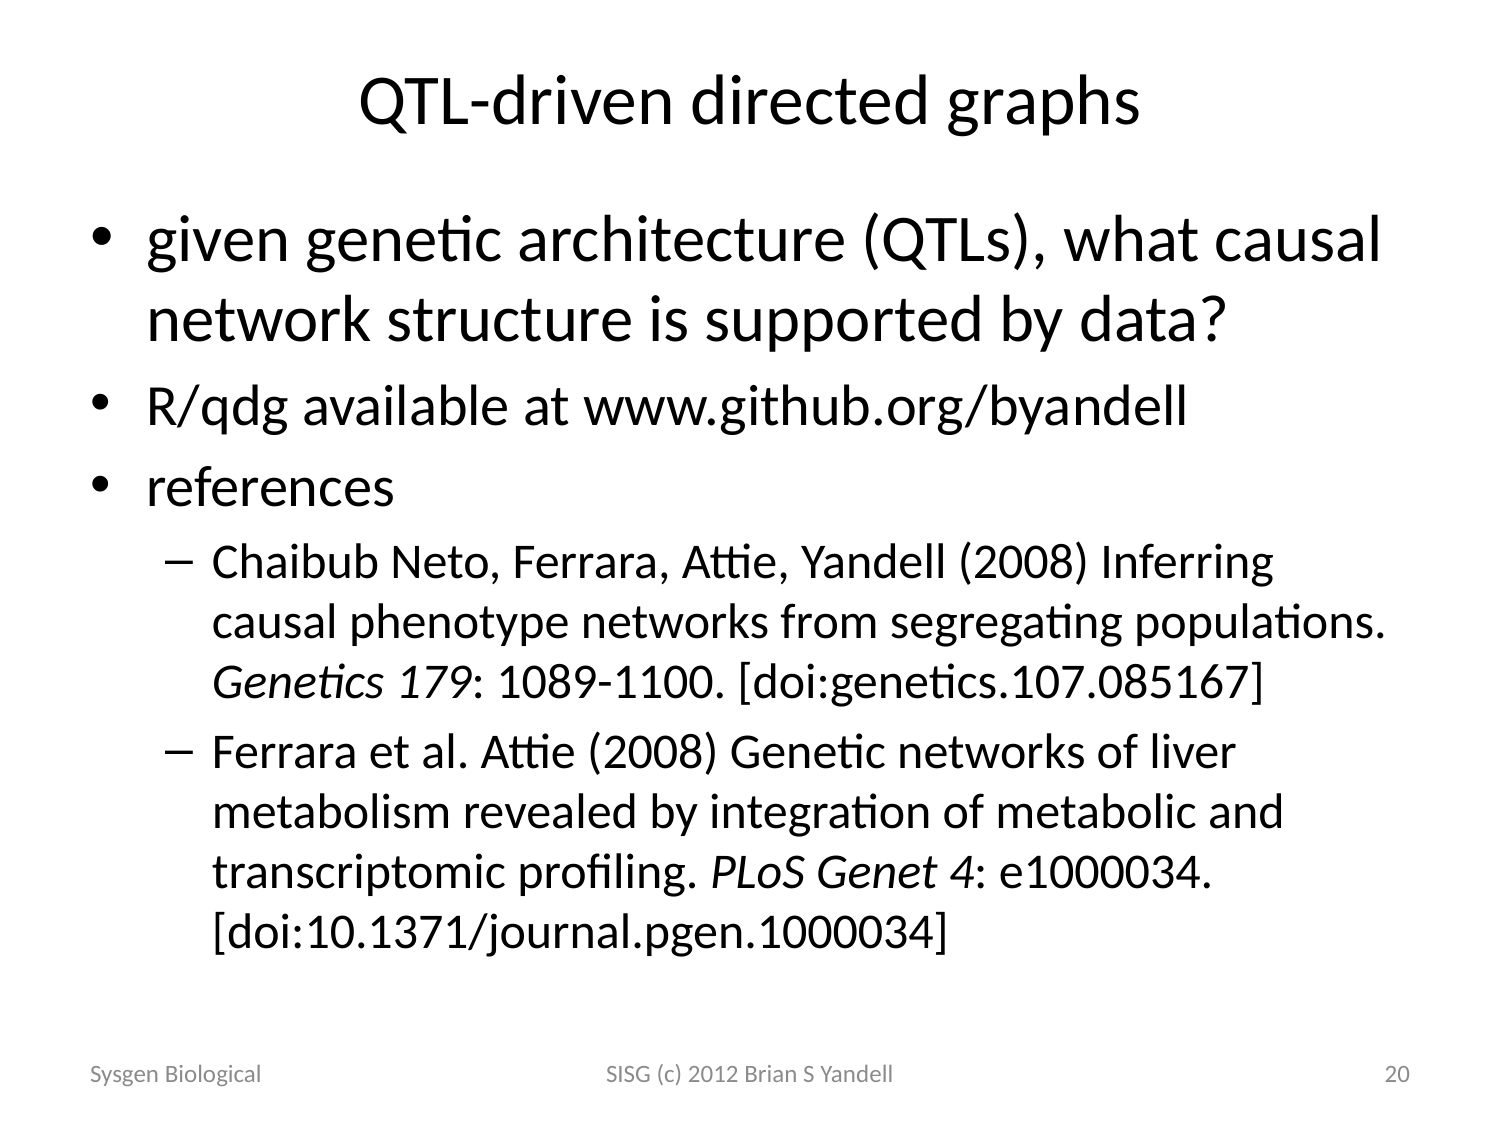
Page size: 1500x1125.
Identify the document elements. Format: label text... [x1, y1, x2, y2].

title QTL-driven directed graphs [75, 45, 1425, 187]
list given genetic architecture (QTLs), what causal network structure is supported by data? R/qdg available at www.github.org/byandell references Chaibub Neto, Ferrara, Attie, Yandell (2008) Inferring causal phenotype networks from segregating populations. Genetics 179: 1089-1100. [doi:genetics.107.085167] Ferrara et al. Attie (2008) Genetic networks of liver metabolism revealed by integration of metabolic and transcriptomic profiling. PLoS Genet 4: e1000034. [doi:10.1371/journal.pgen.1000034] [75, 187, 1425, 1005]
slide_number 20 [1074, 1042, 1425, 1103]
slide_number Sysgen Biological [75, 1042, 425, 1103]
footer SISG (c) 2012 Brian S Yandell [512, 1042, 988, 1103]
